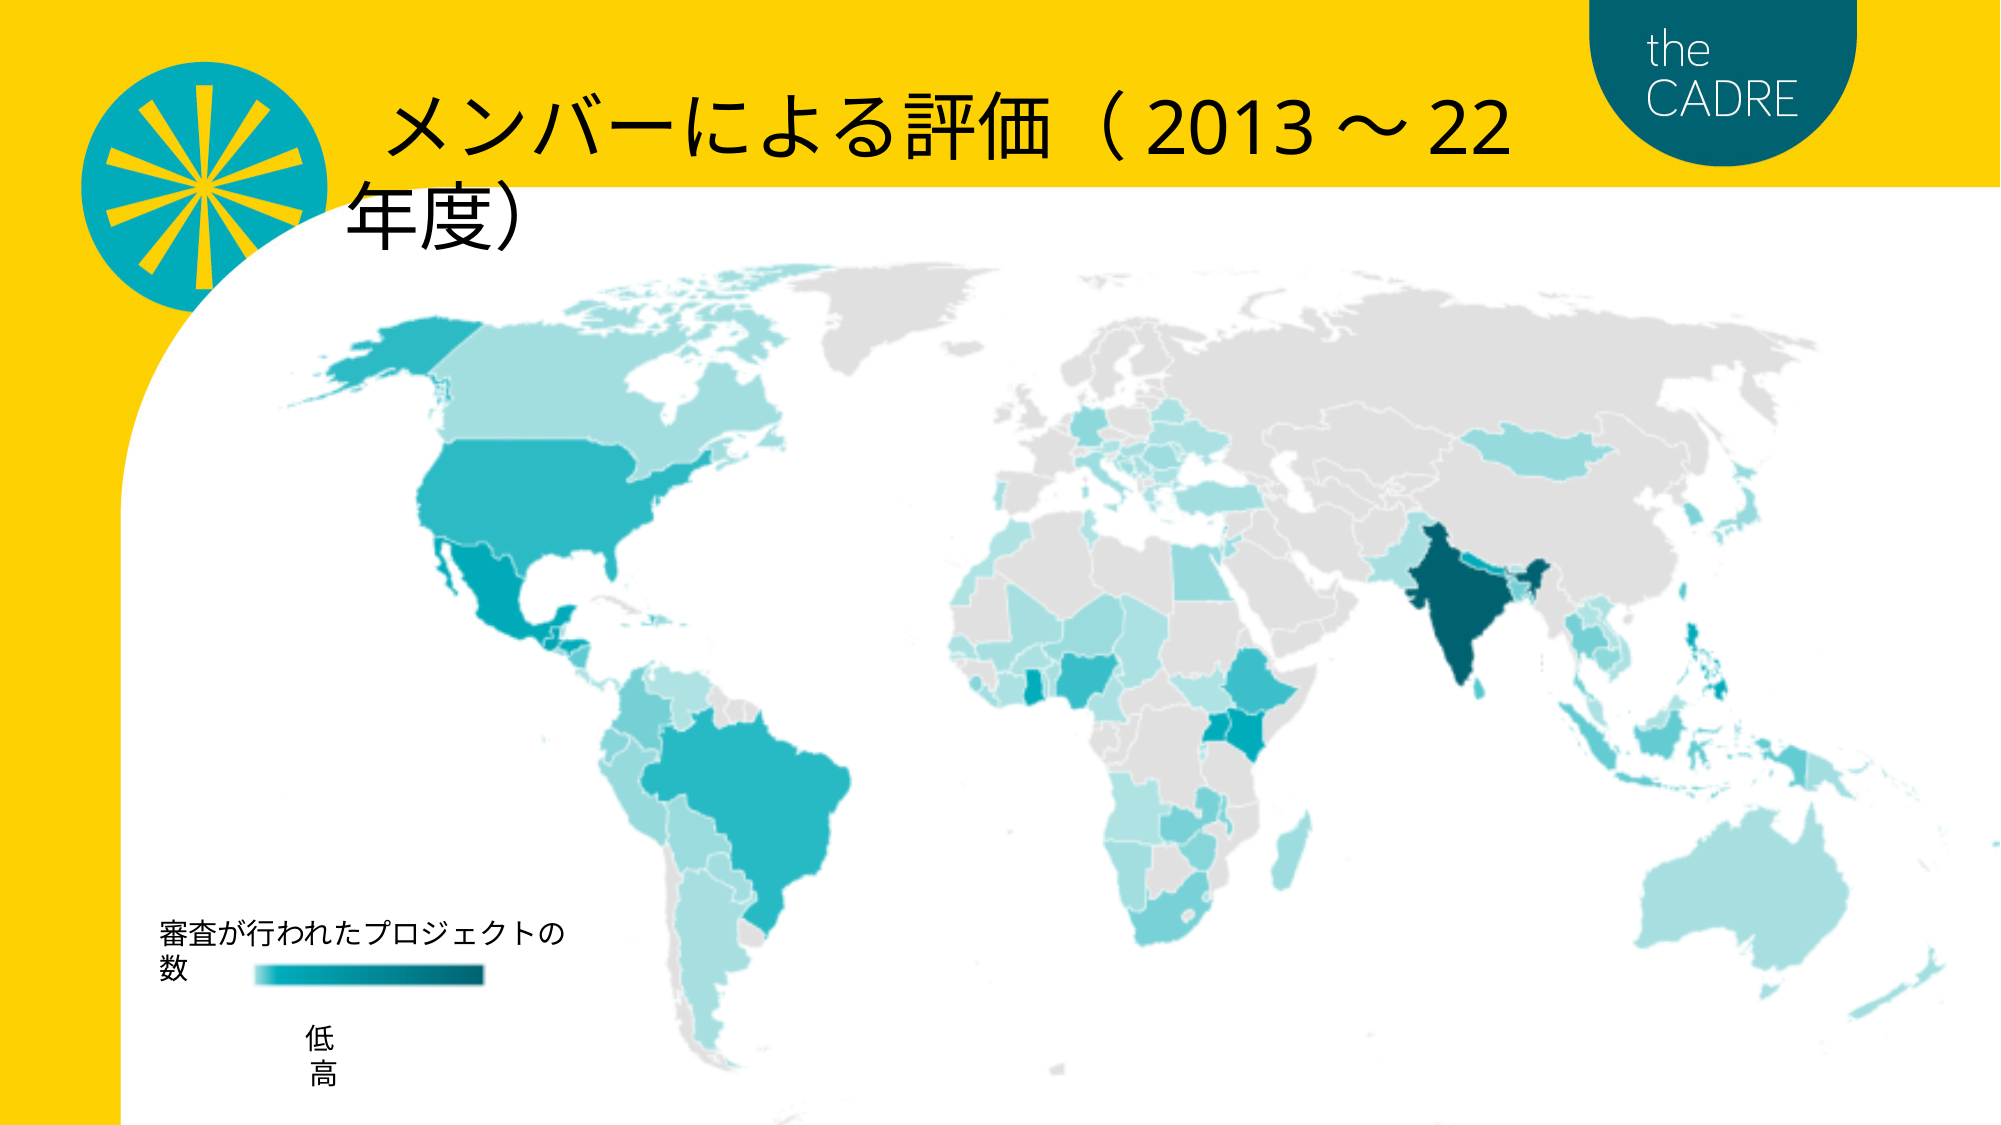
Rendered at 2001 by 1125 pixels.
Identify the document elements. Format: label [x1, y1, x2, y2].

text_box [144, 907, 607, 1030]
picture [0, 0, 2000, 1125]
